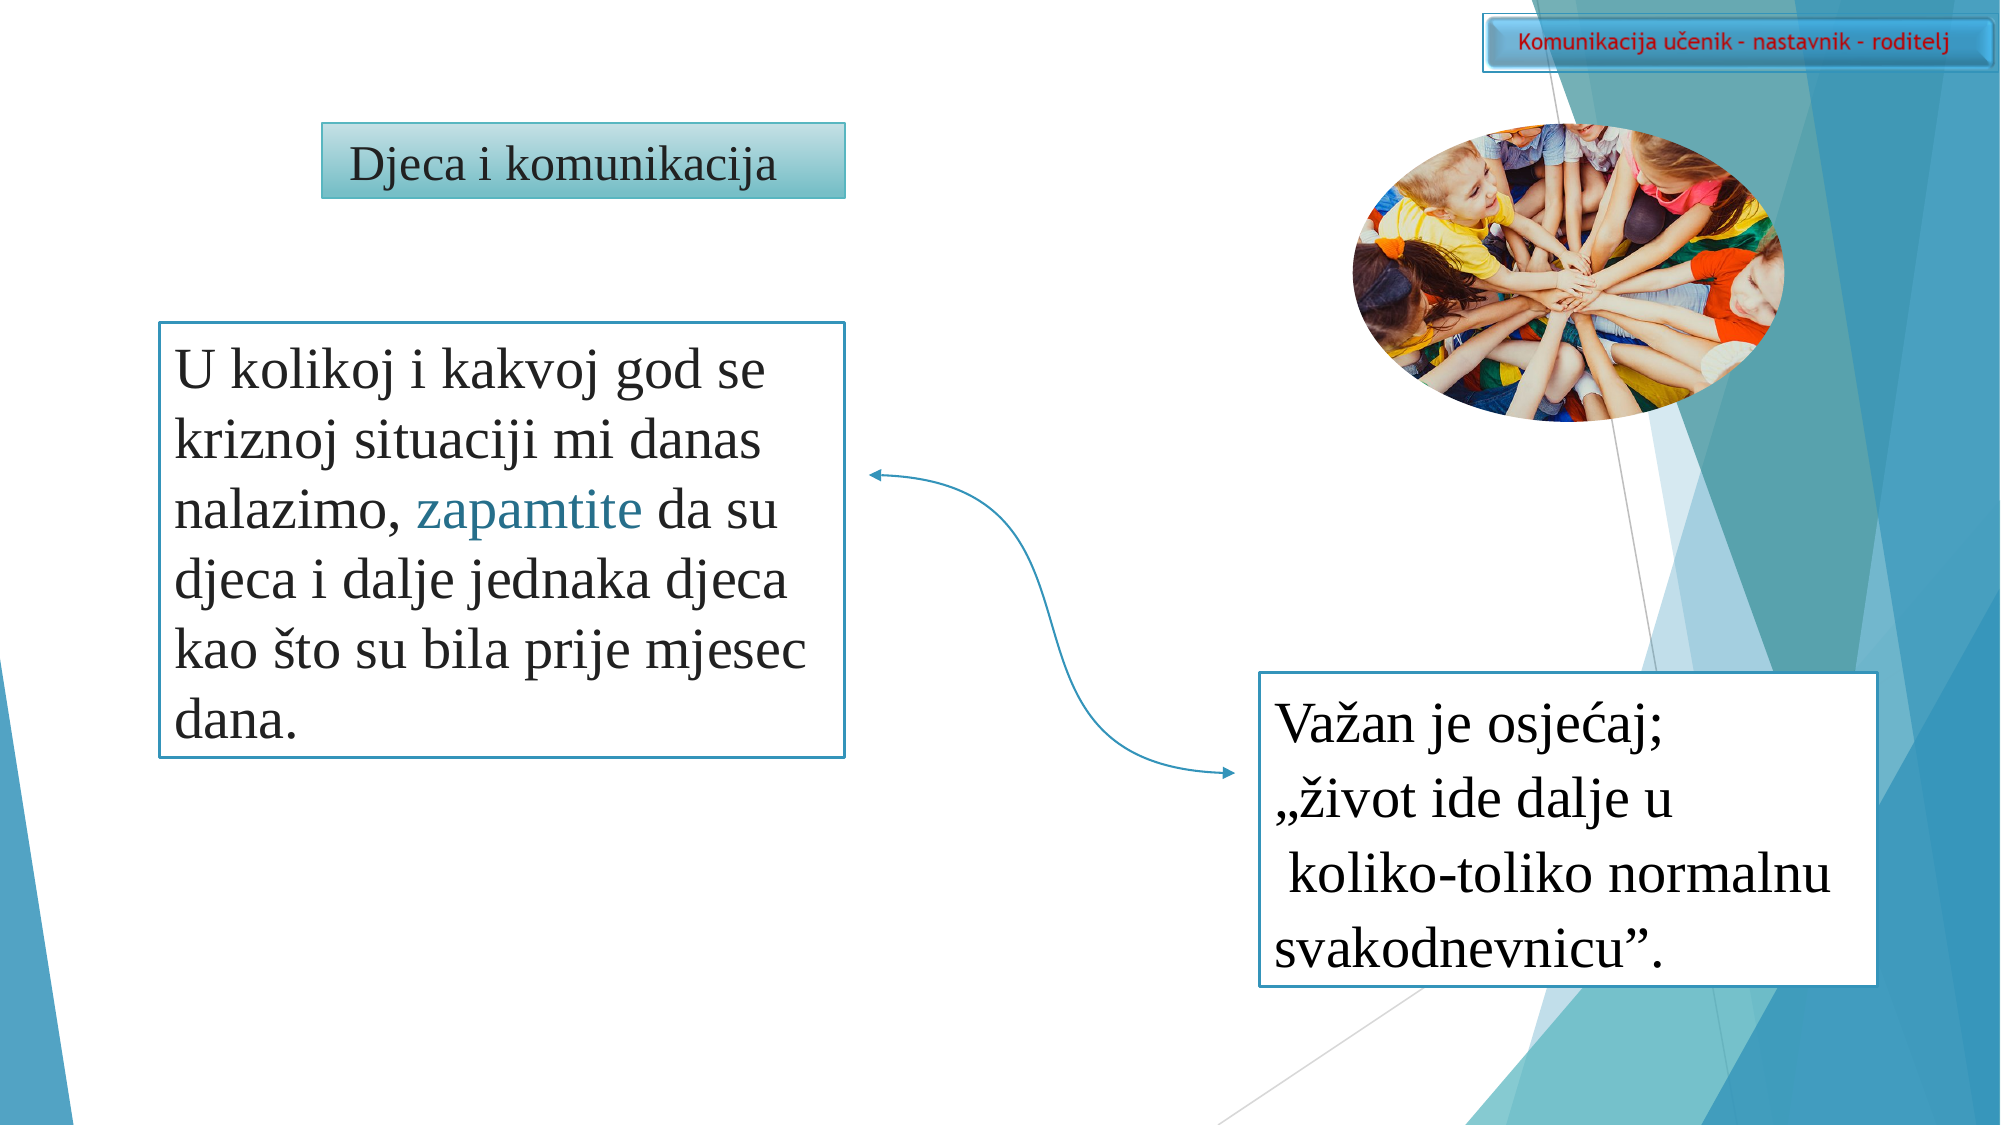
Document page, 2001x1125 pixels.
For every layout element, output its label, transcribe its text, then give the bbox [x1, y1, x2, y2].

text_box U kolikoj i kakvoj god se kriznoj situaciji mi danas nalazimo, zapamtite da su djeca i dalje jednaka djeca kao što su bila prije mjesec dana. [159, 322, 845, 758]
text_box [868, 474, 1236, 774]
text_box Važan je osjećaj; „život ide dalje u koliko-toliko normalnu svakodnevnicu”. [1259, 672, 1878, 987]
picture [1352, 123, 1785, 423]
picture [1483, 14, 1999, 72]
text_box Djeca i komunikacija [322, 123, 845, 199]
